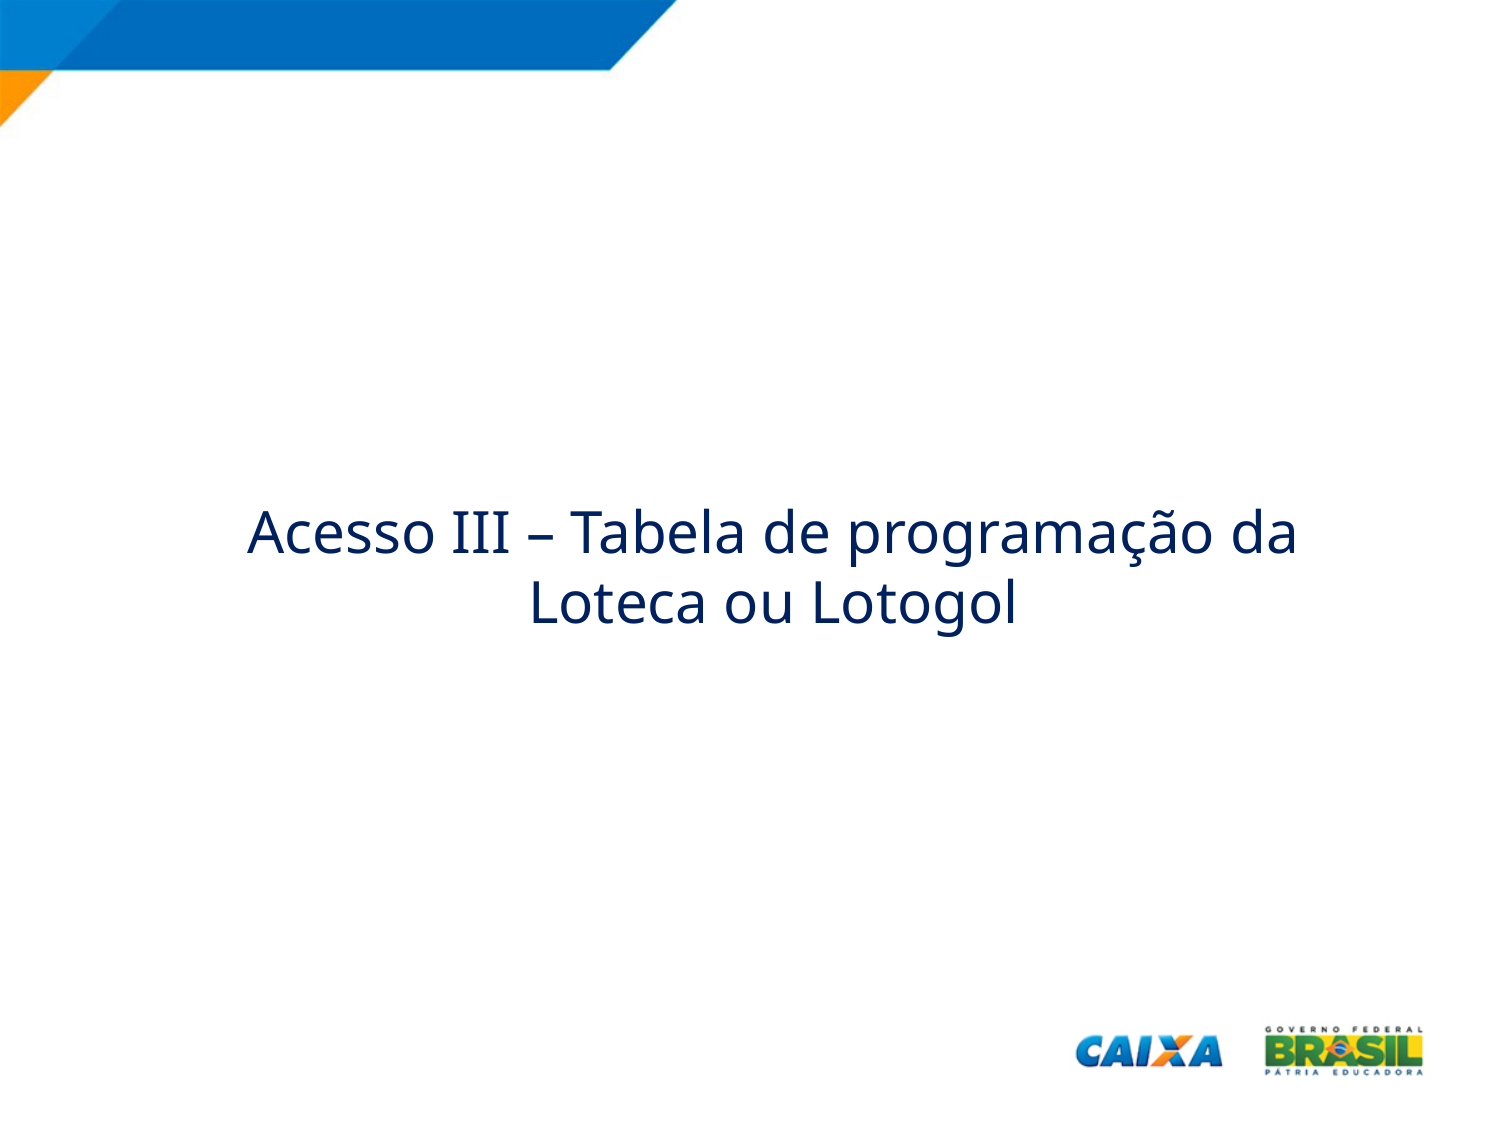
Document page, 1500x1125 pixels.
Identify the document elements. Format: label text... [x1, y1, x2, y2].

text_box Acesso III – Tabela de programação da Loteca ou Lotogol [135, 444, 1411, 686]
picture [0, 0, 1500, 1125]
